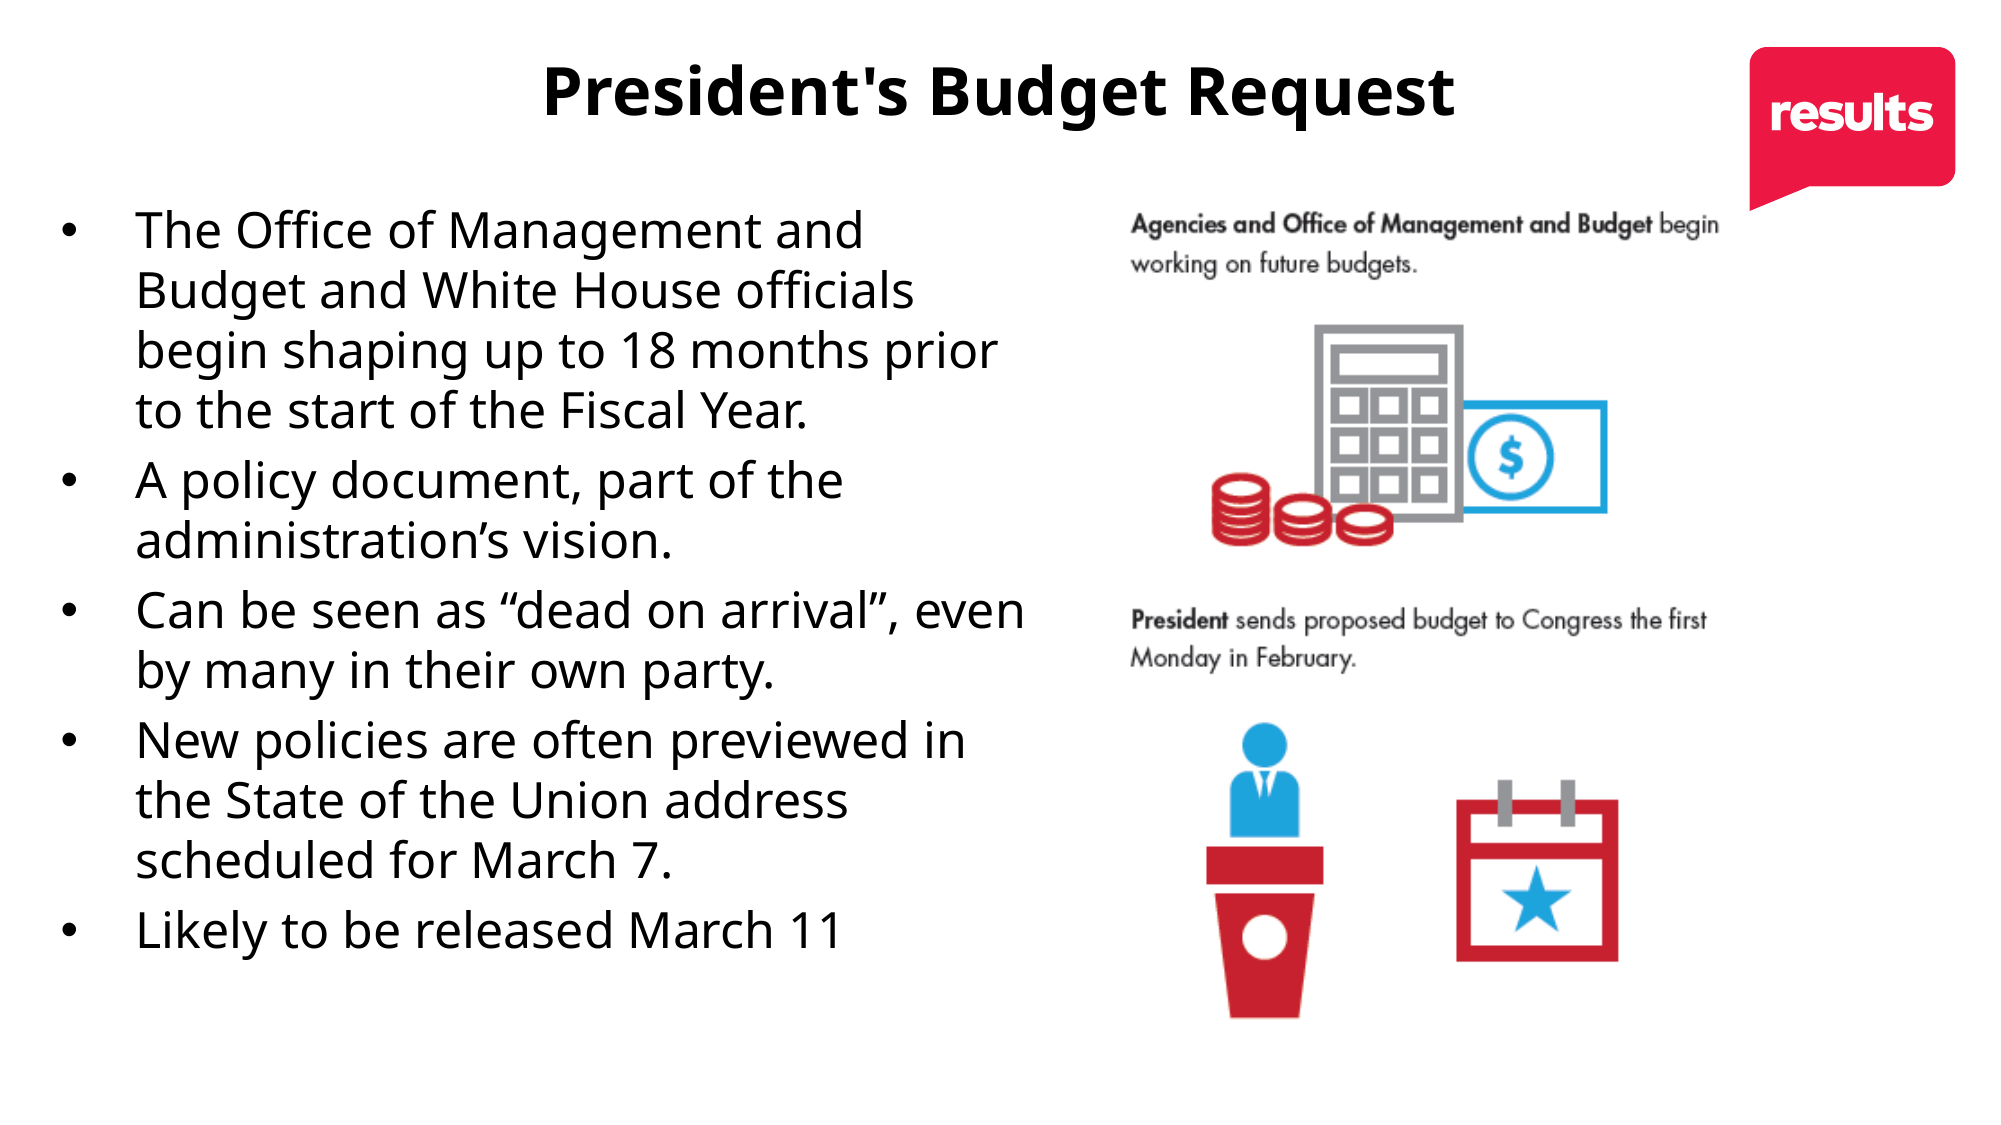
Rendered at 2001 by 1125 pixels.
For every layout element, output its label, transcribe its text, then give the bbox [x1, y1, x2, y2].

list The Office of Management and Budget and White House officials begin shaping up to 18 months prior to the start of the Fiscal Year. A policy document, part of the administration’s vision. Can be seen as “dead on arrival”, even by many in their own party. New policies are often previewed in the State of the Union address scheduled for March 7. Likely to be released March 11 [45, 191, 1046, 1125]
title President's Budget Request [287, 21, 1713, 158]
picture [1105, 17, 1987, 1056]
